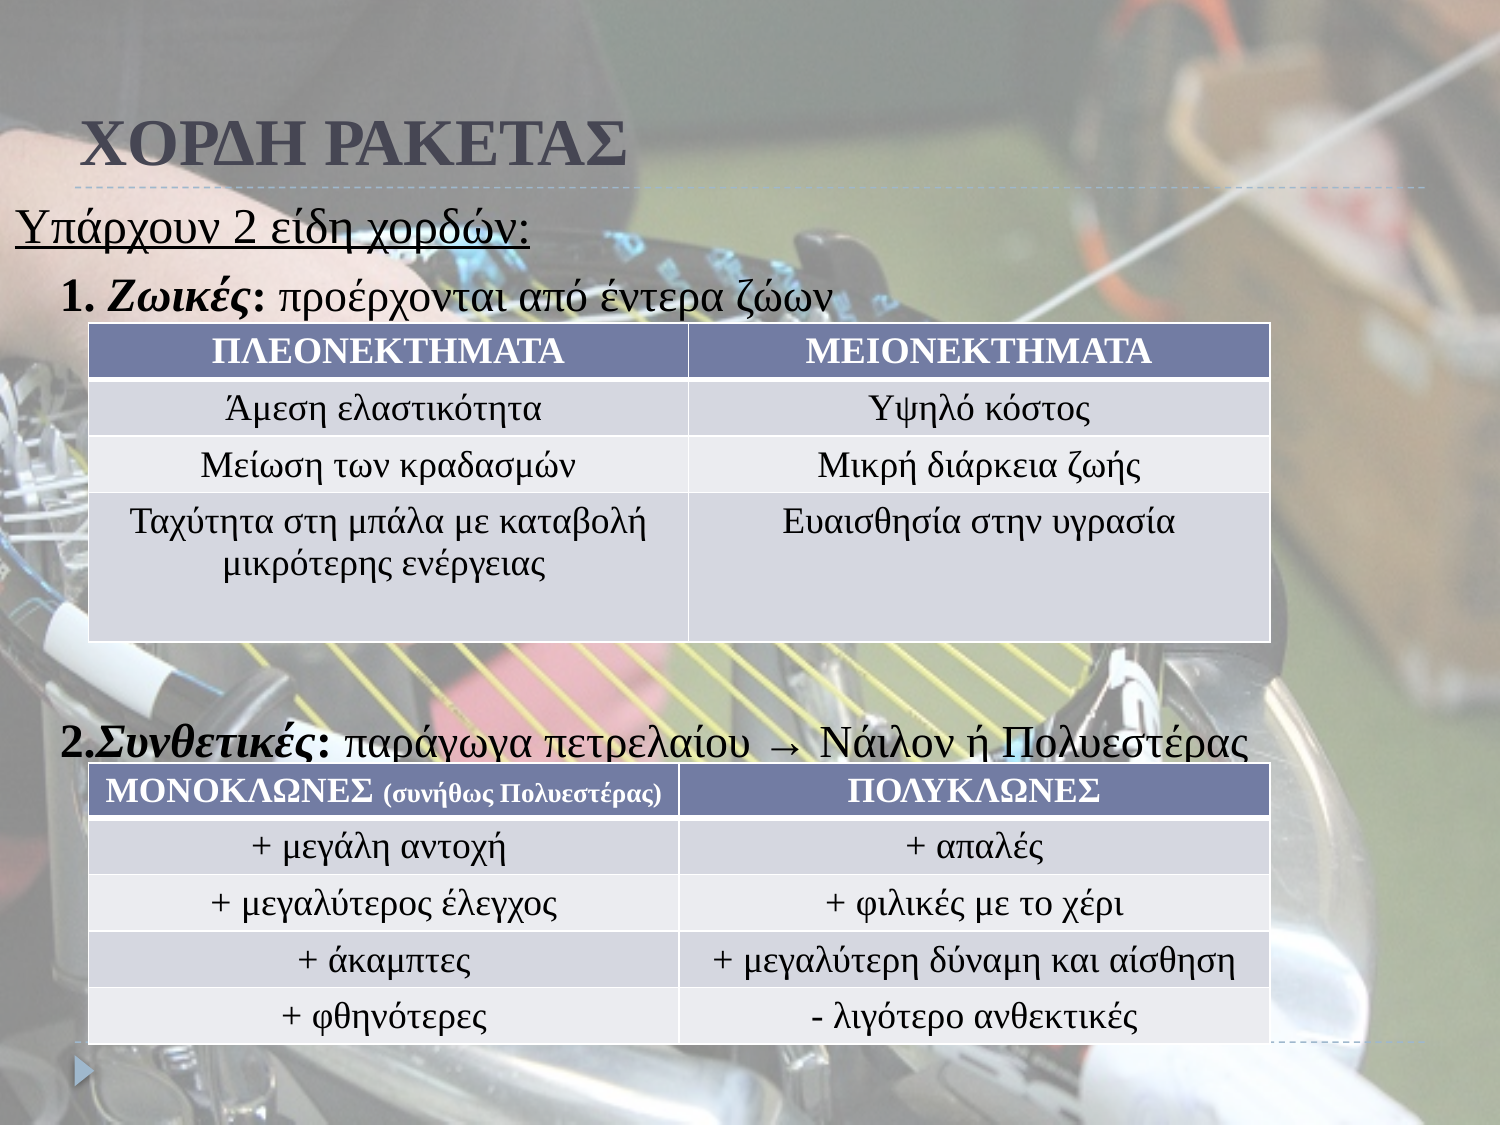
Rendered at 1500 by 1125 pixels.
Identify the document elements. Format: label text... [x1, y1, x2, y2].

table_header ΜΟΝΟΚΛΩΝΕΣ (συνήθως Πολυεστέρας) [89, 764, 678, 815]
table_cell + φιλικές με το χέρι [680, 875, 1269, 930]
table_cell + φθηνότερες [89, 988, 678, 1043]
table_cell + μεγάλη αντοχή [89, 821, 678, 874]
table_header ΠΟΛΥΚΛΩΝΕΣ [680, 764, 1269, 815]
list Υπάρχουν 2 είδη χορδών: 1. Ζωικές: προέρχονται από έντερα ζώων 2.Συνθετικές: παράγωγα πετρελαίου → Νάιλον ή Πολυεστέρας [0, 185, 1500, 1120]
table_cell Ευαισθησία στην υγρασία [689, 493, 1269, 641]
title ΧΟΡΔΗ ΡΑΚΕΤΑΣ [64, 23, 1415, 185]
table_cell Άμεση ελαστικότητα [89, 382, 688, 435]
table_cell + μεγαλύτερος έλεγχος [89, 875, 678, 930]
table_header ΠΛΕΟΝΕΚΤΗΜΑΤΑ [89, 324, 688, 377]
table_cell Μείωση των κραδασμών [89, 437, 688, 492]
table_cell + μεγαλύτερη δύναμη και αίσθηση [680, 932, 1269, 987]
table_cell Υψηλό κόστος [689, 382, 1269, 435]
table_cell Ταχύτητα στη μπάλα με καταβολή μικρότερης ενέργειας [89, 493, 688, 641]
table_cell + άκαμπτες [89, 932, 678, 987]
table_cell Μικρή διάρκεια ζωής [689, 437, 1269, 492]
table_header ΜΕΙΟΝΕΚΤΗΜΑΤΑ [689, 324, 1269, 377]
table_cell - λιγότερο ανθεκτικές [680, 988, 1269, 1043]
table_cell + απαλές [680, 821, 1269, 874]
